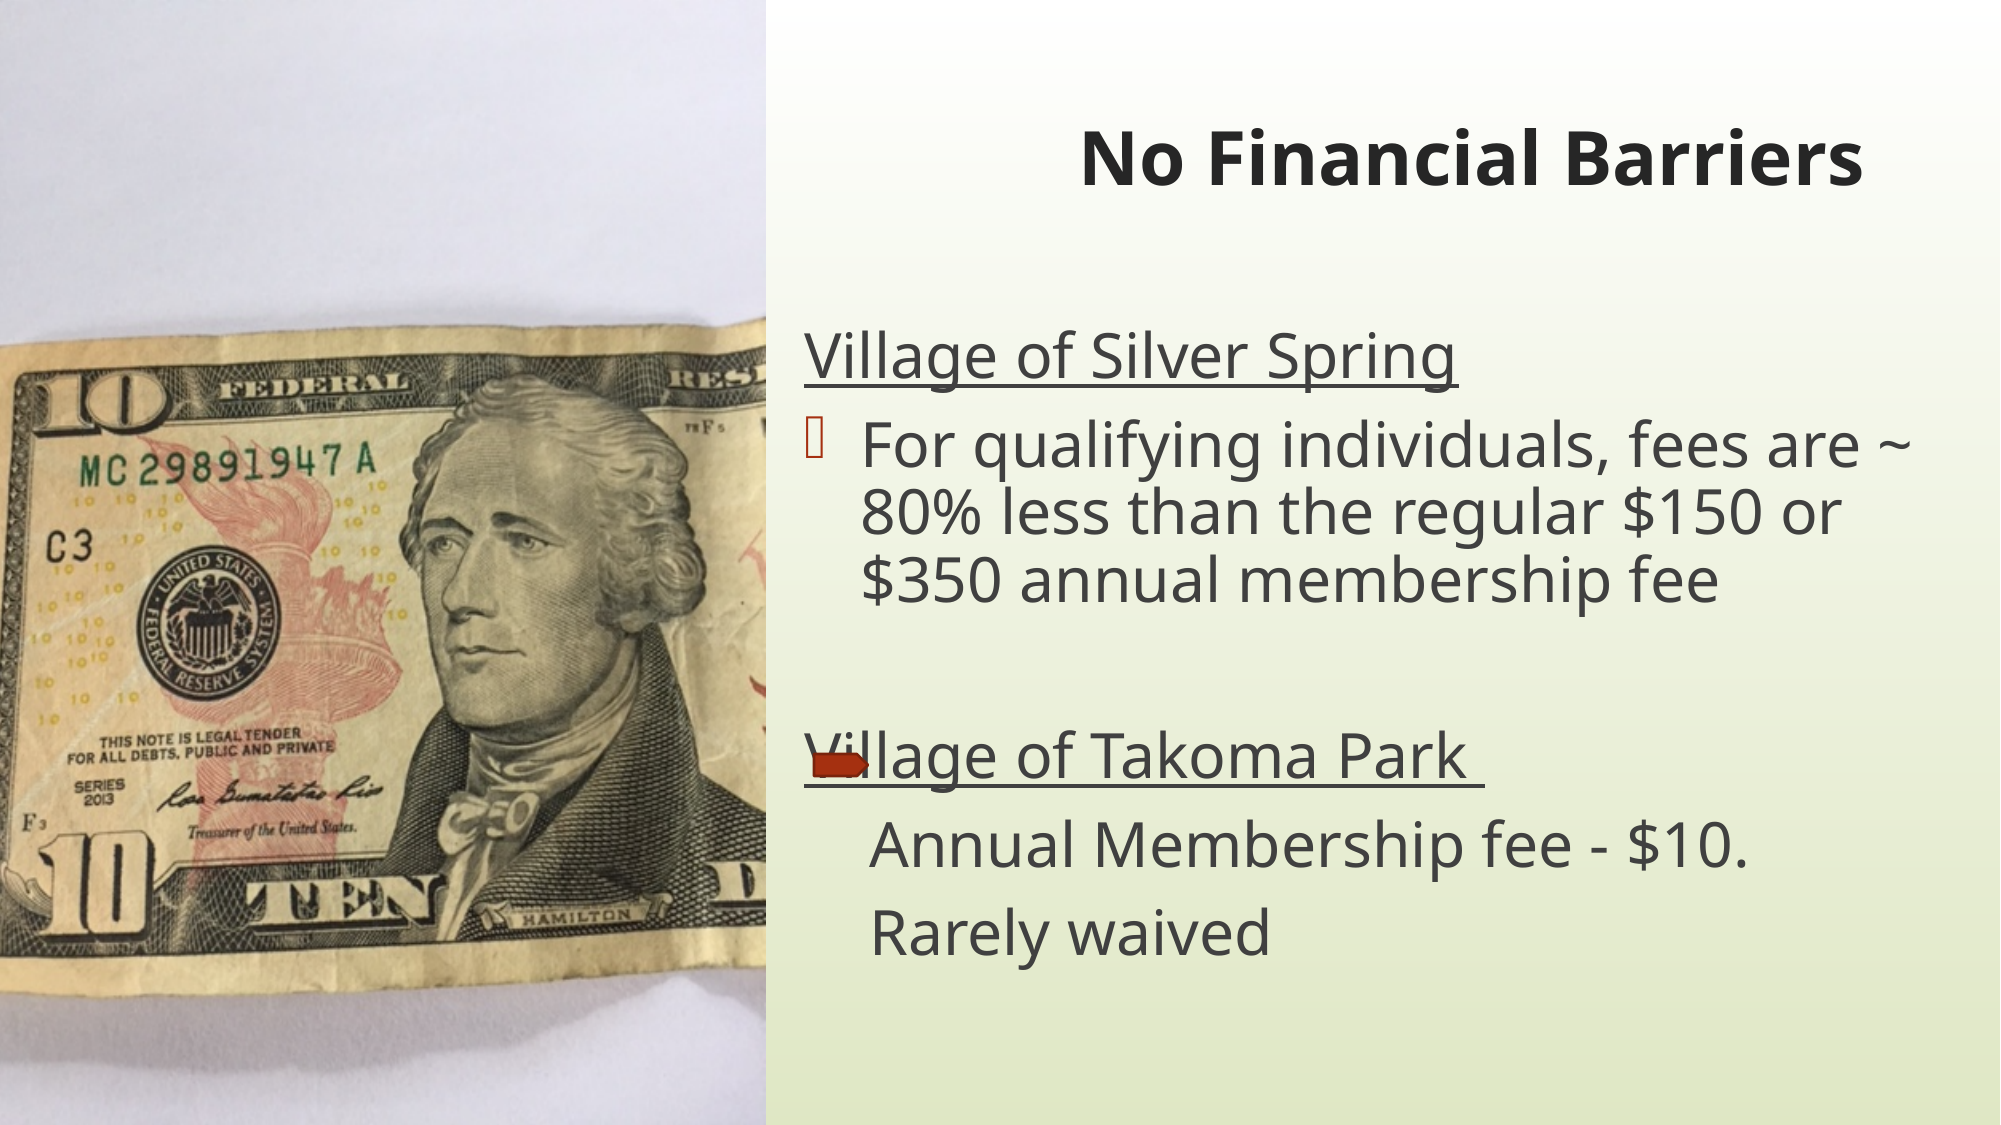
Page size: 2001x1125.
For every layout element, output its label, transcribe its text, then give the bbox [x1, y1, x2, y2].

picture [0, 0, 767, 1125]
title No Financial Barriers [1063, 102, 1888, 221]
text_box [812, 752, 869, 778]
list Village of Silver Spring For qualifying individuals, fees are ~ 80% less than the regular $150 or $350 annual membership fee Village of Takoma Park Annual Membership fee - $10. Rarely waived [789, 221, 1976, 1020]
